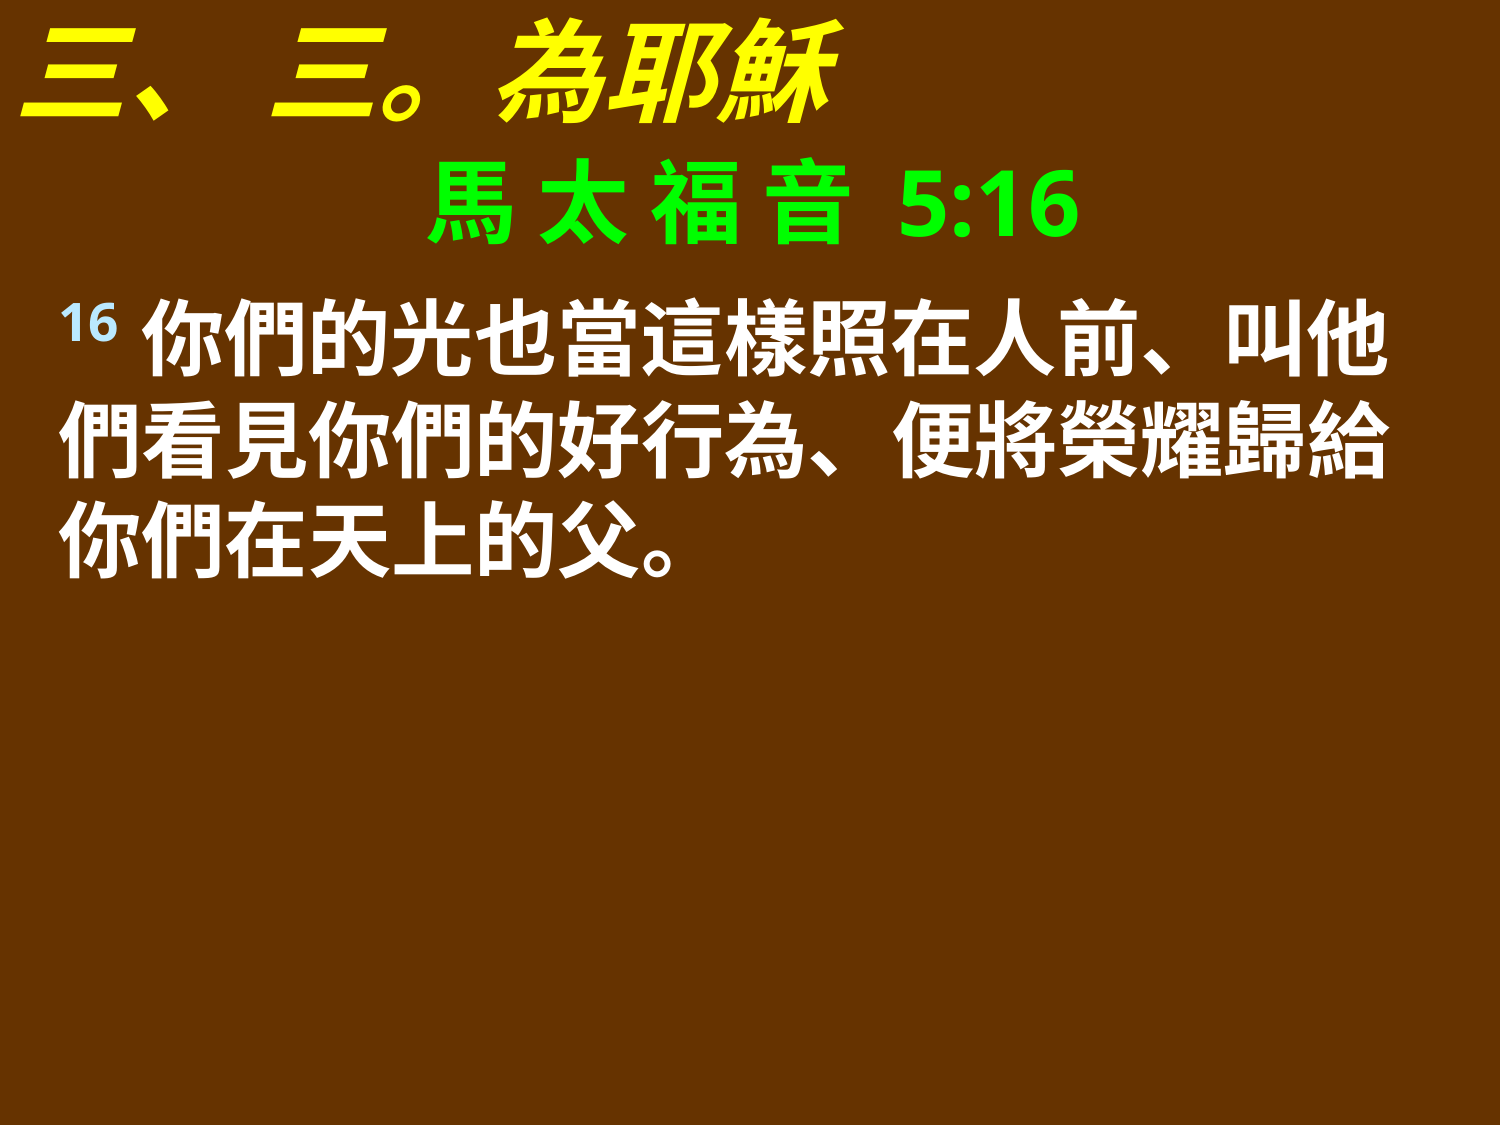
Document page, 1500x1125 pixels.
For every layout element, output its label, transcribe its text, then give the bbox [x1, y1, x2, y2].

text_box 馬 太 福 音 5:16 16你們的光也當這樣照在人前、叫他們看見你們的好行為、便將榮耀歸給你們在天上的父。 [24, 137, 1463, 595]
text_box 三、 三。為耶穌 [0, 0, 1275, 138]
